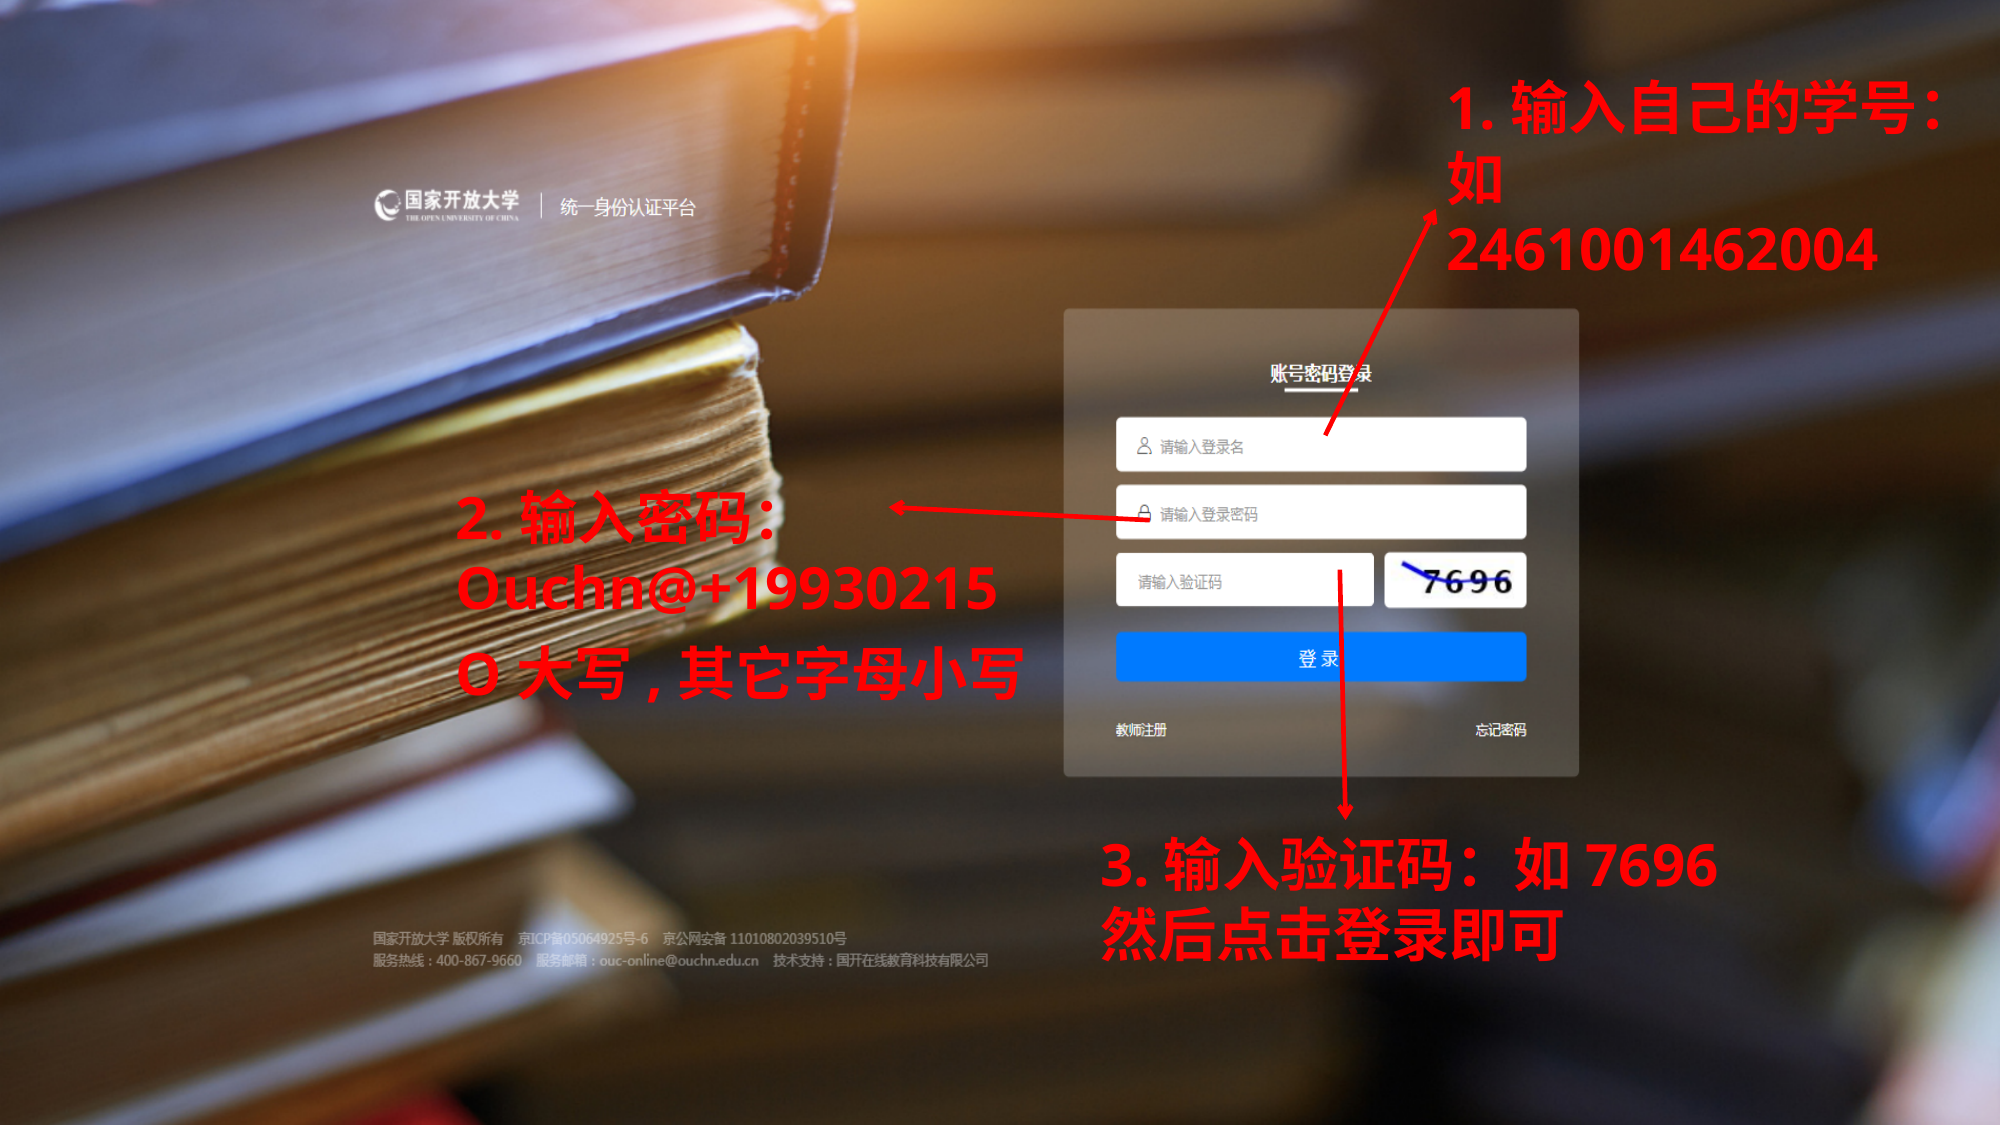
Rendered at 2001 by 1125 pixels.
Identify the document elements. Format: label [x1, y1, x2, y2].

text_box [441, 473, 1150, 630]
picture [0, 0, 2000, 1125]
text_box [1325, 64, 1943, 436]
text_box [1085, 569, 1819, 977]
